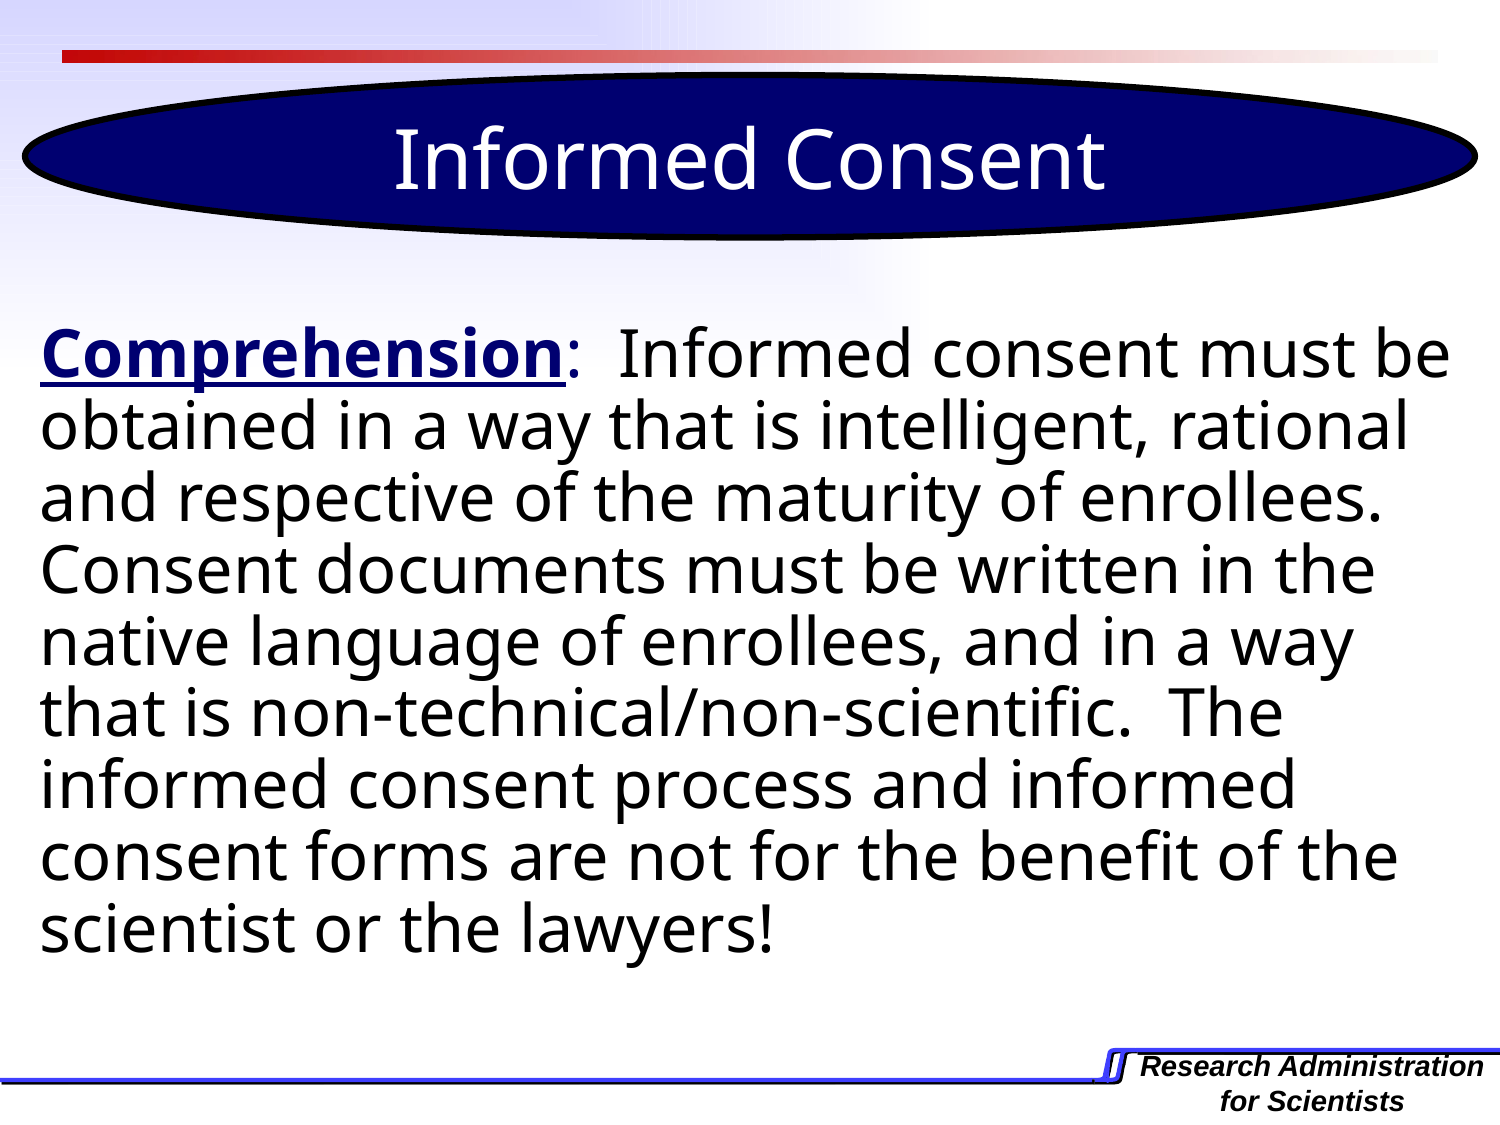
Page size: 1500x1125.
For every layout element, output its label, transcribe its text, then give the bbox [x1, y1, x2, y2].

list Comprehension: Informed consent must be obtained in a way that is intelligent, rational and respective of the maturity of enrollees. Consent documents must be written in the native language of enrollees, and in a way that is non-technical/non-scientific. The informed consent process and informed consent forms are not for the benefit of the scientist or the lawyers! [24, 311, 1476, 938]
picture [62, 50, 1438, 63]
text_box Informed Consent [24, 74, 1475, 238]
